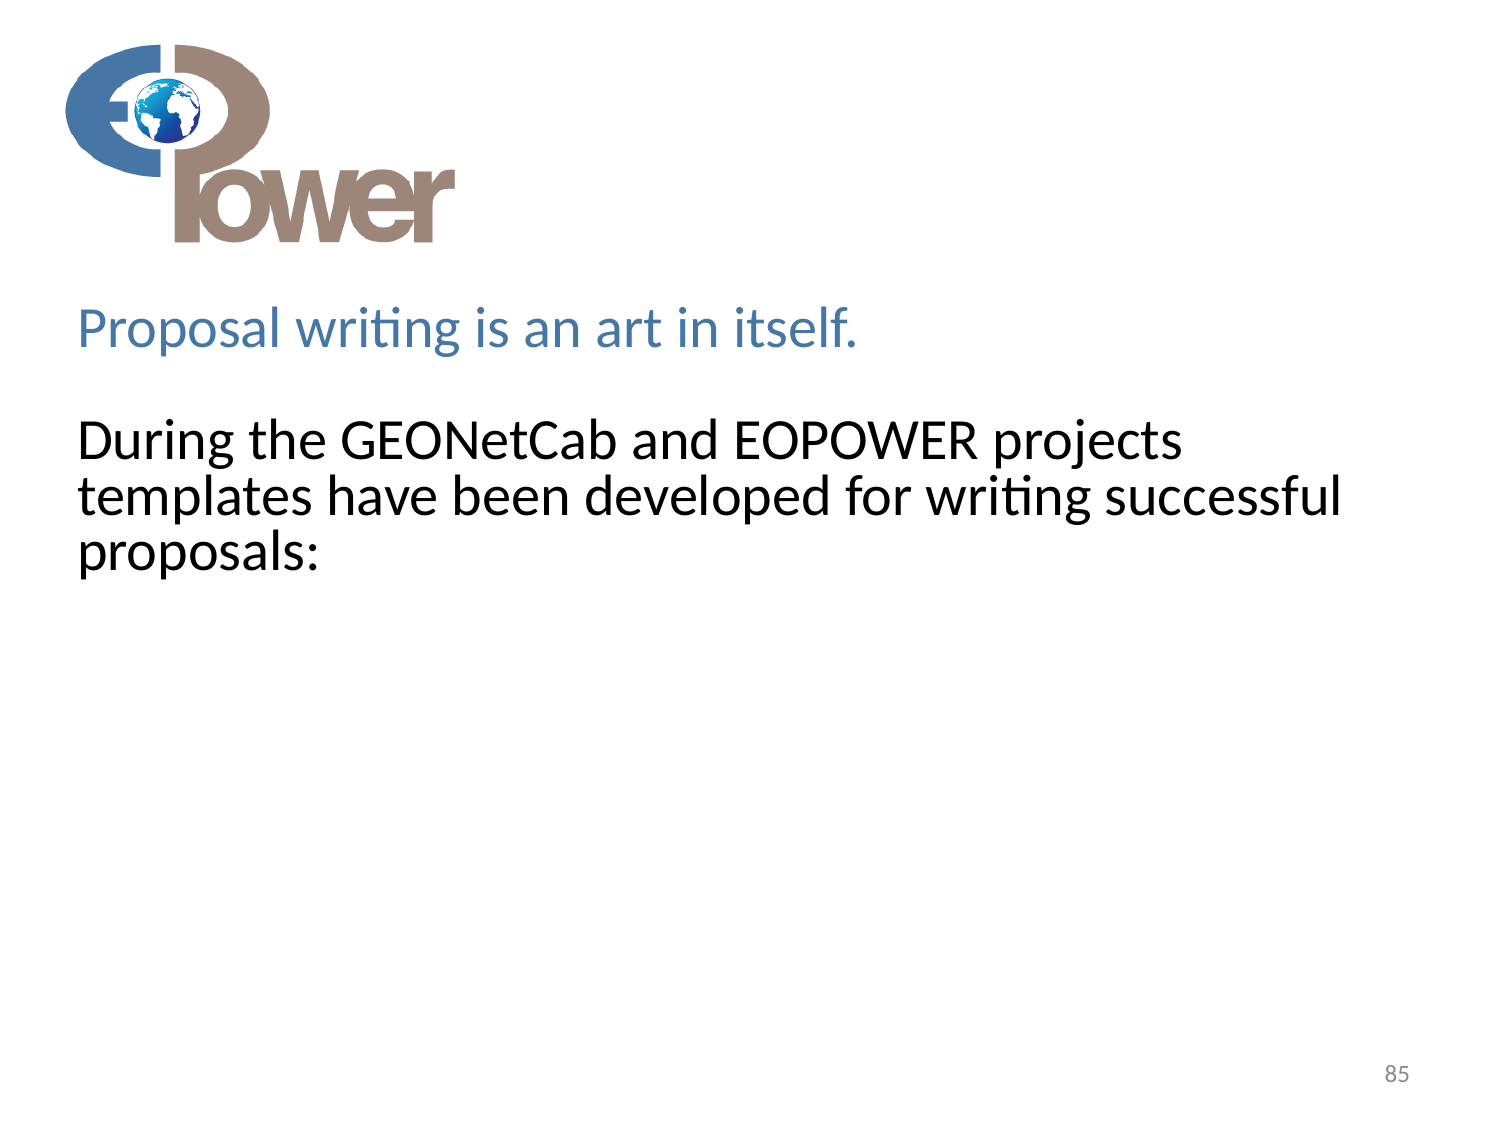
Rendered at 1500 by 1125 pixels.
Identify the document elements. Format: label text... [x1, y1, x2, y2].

picture [61, 41, 455, 244]
slide_number 85 [1074, 1042, 1425, 1103]
title Proposal writing is an art in itself. During the GEONetCab and EOPOWER projects templates have been developed for writing successful proposals: [62, 295, 1409, 1125]
